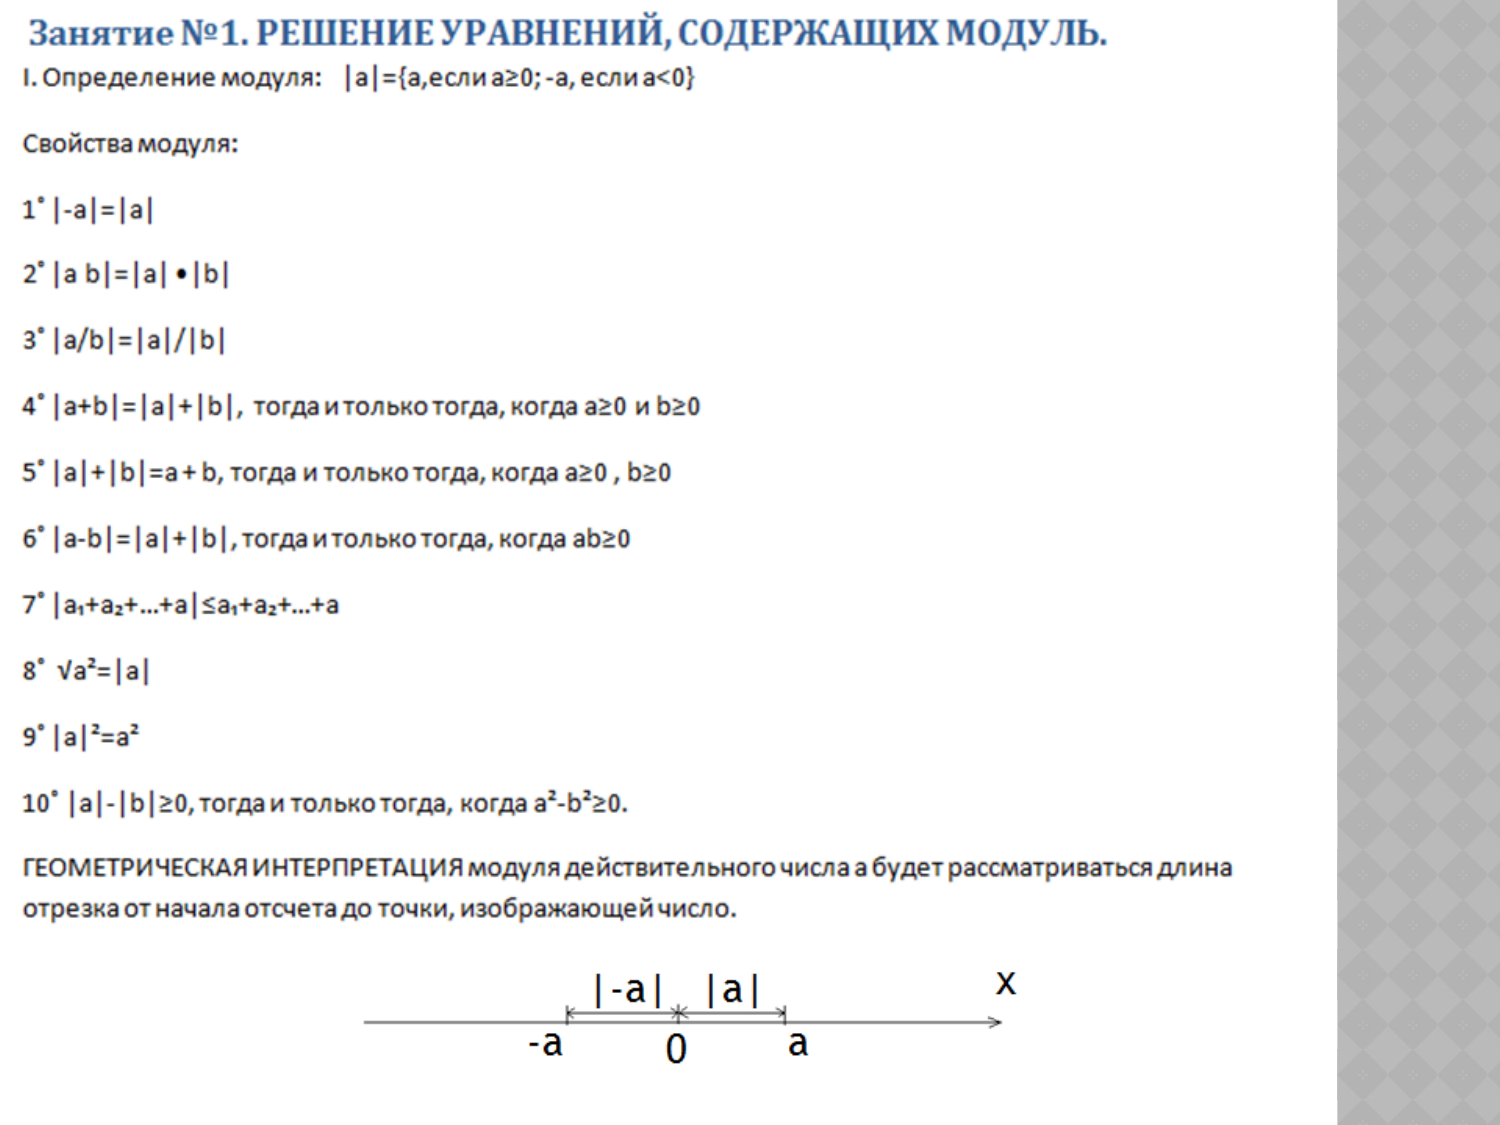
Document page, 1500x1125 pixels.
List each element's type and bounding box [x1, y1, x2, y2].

picture [0, 0, 1293, 946]
picture [339, 954, 1055, 1098]
